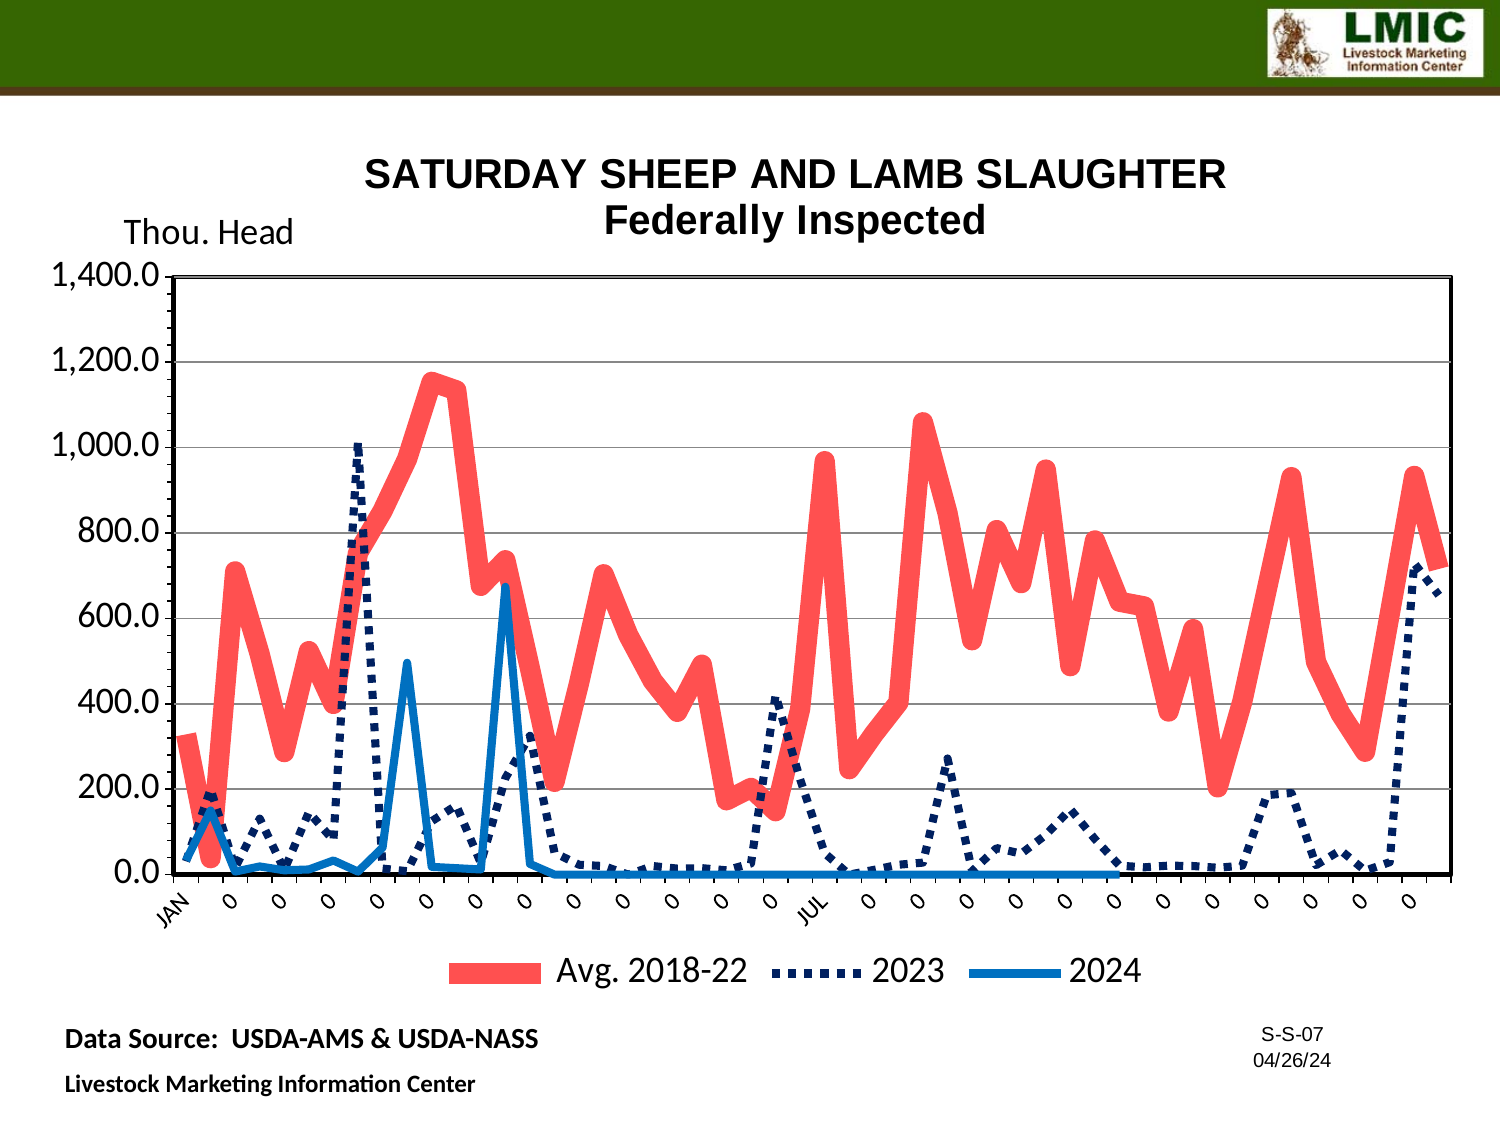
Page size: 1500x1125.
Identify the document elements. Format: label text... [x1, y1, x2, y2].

chart [49, 112, 1500, 1001]
picture [0, 0, 1500, 1125]
text_box Data Source: USDA-AMS & USDA-NASS Livestock Marketing Information Center [49, 1012, 725, 1105]
